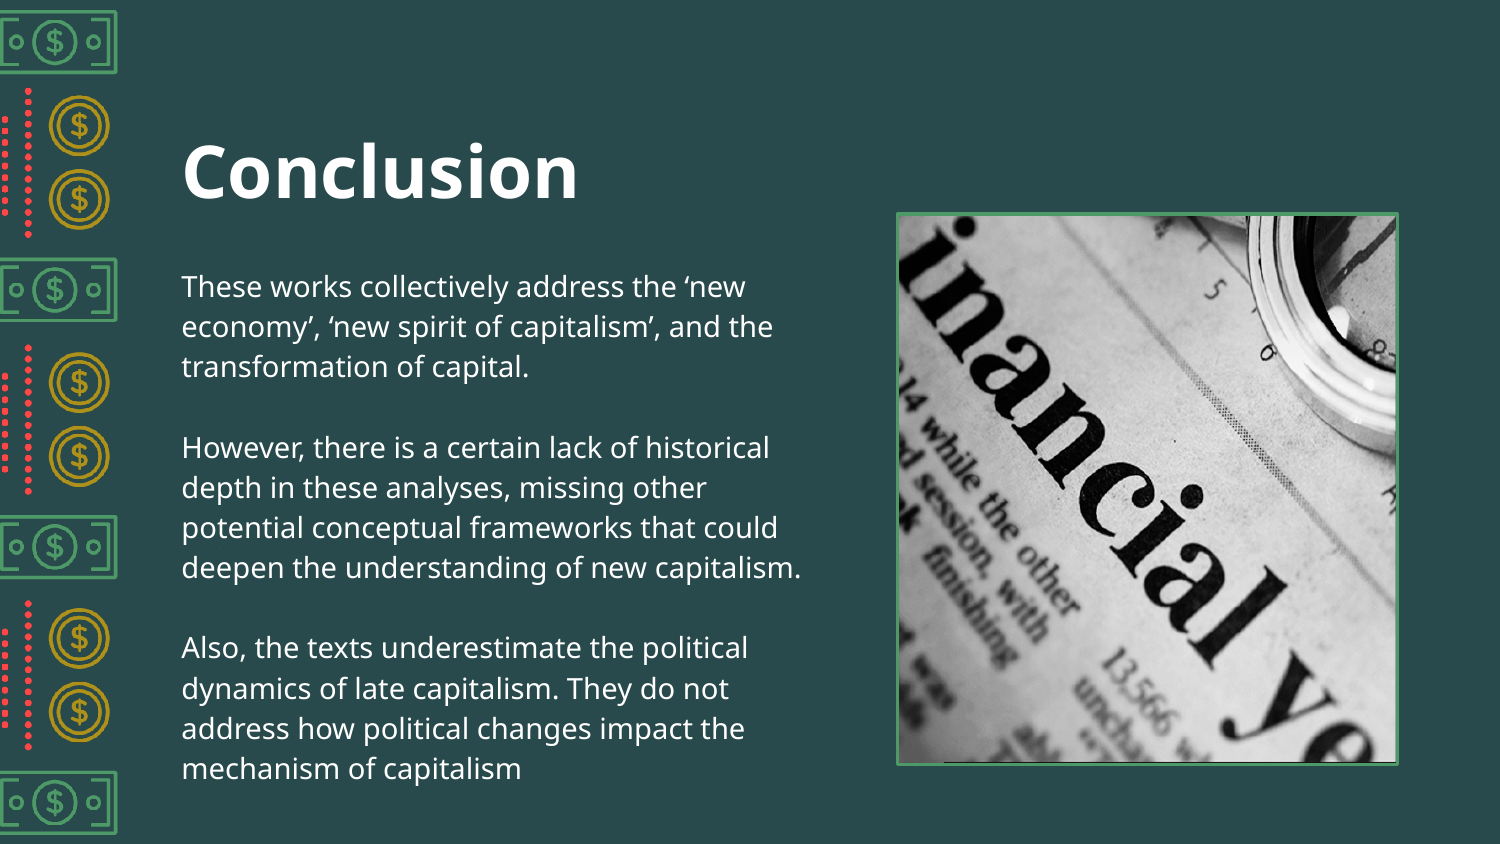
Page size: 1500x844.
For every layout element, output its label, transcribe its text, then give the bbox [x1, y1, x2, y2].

title Conclusion [166, 136, 624, 229]
picture [0, 0, 125, 843]
picture [898, 215, 1396, 764]
subtitle These works collectively address the ‘new economy’, ‘new spirit of capitalism’, and the transformation of capital. However, there is a certain lack of historical depth in these analyses, missing other potential conceptual frameworks that could deepen the understanding of new capitalism. Also, the texts underestimate the political dynamics of late capitalism. They do not address how political changes impact the mechanism of capitalism [166, 248, 819, 796]
